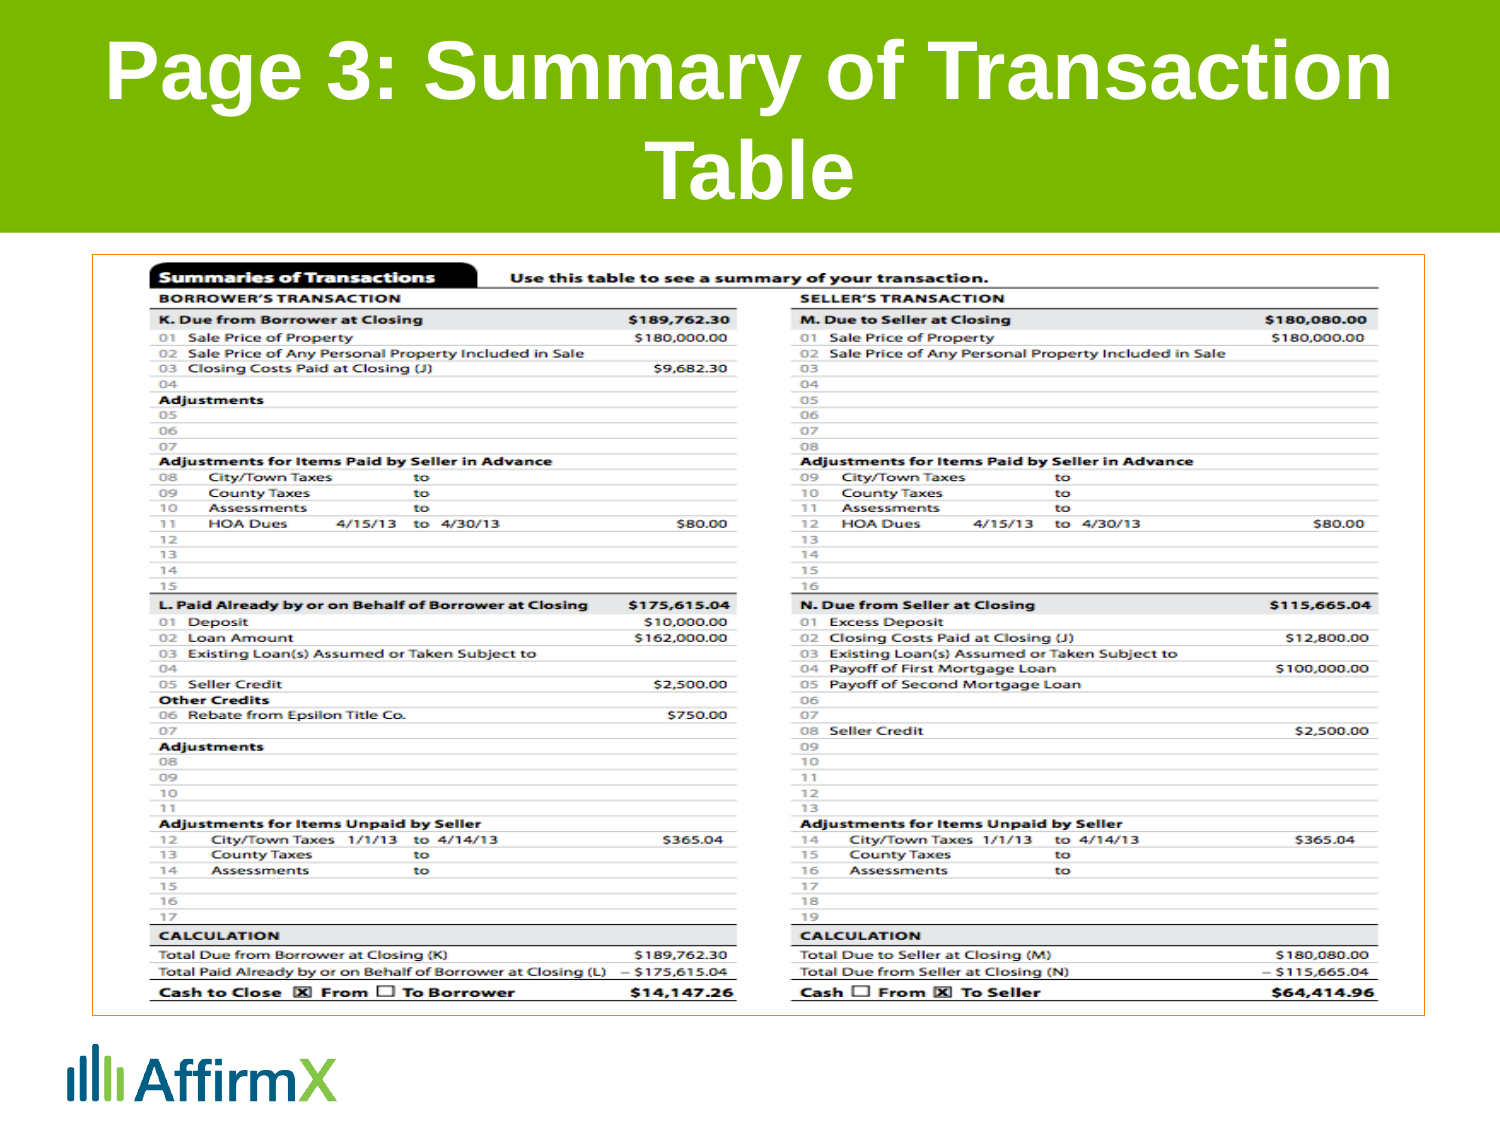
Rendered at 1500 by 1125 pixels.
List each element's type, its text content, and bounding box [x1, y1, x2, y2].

picture [53, 1032, 351, 1113]
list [92, 254, 1426, 1016]
title Page 3: Summary of Transaction Table [75, 0, 1425, 233]
